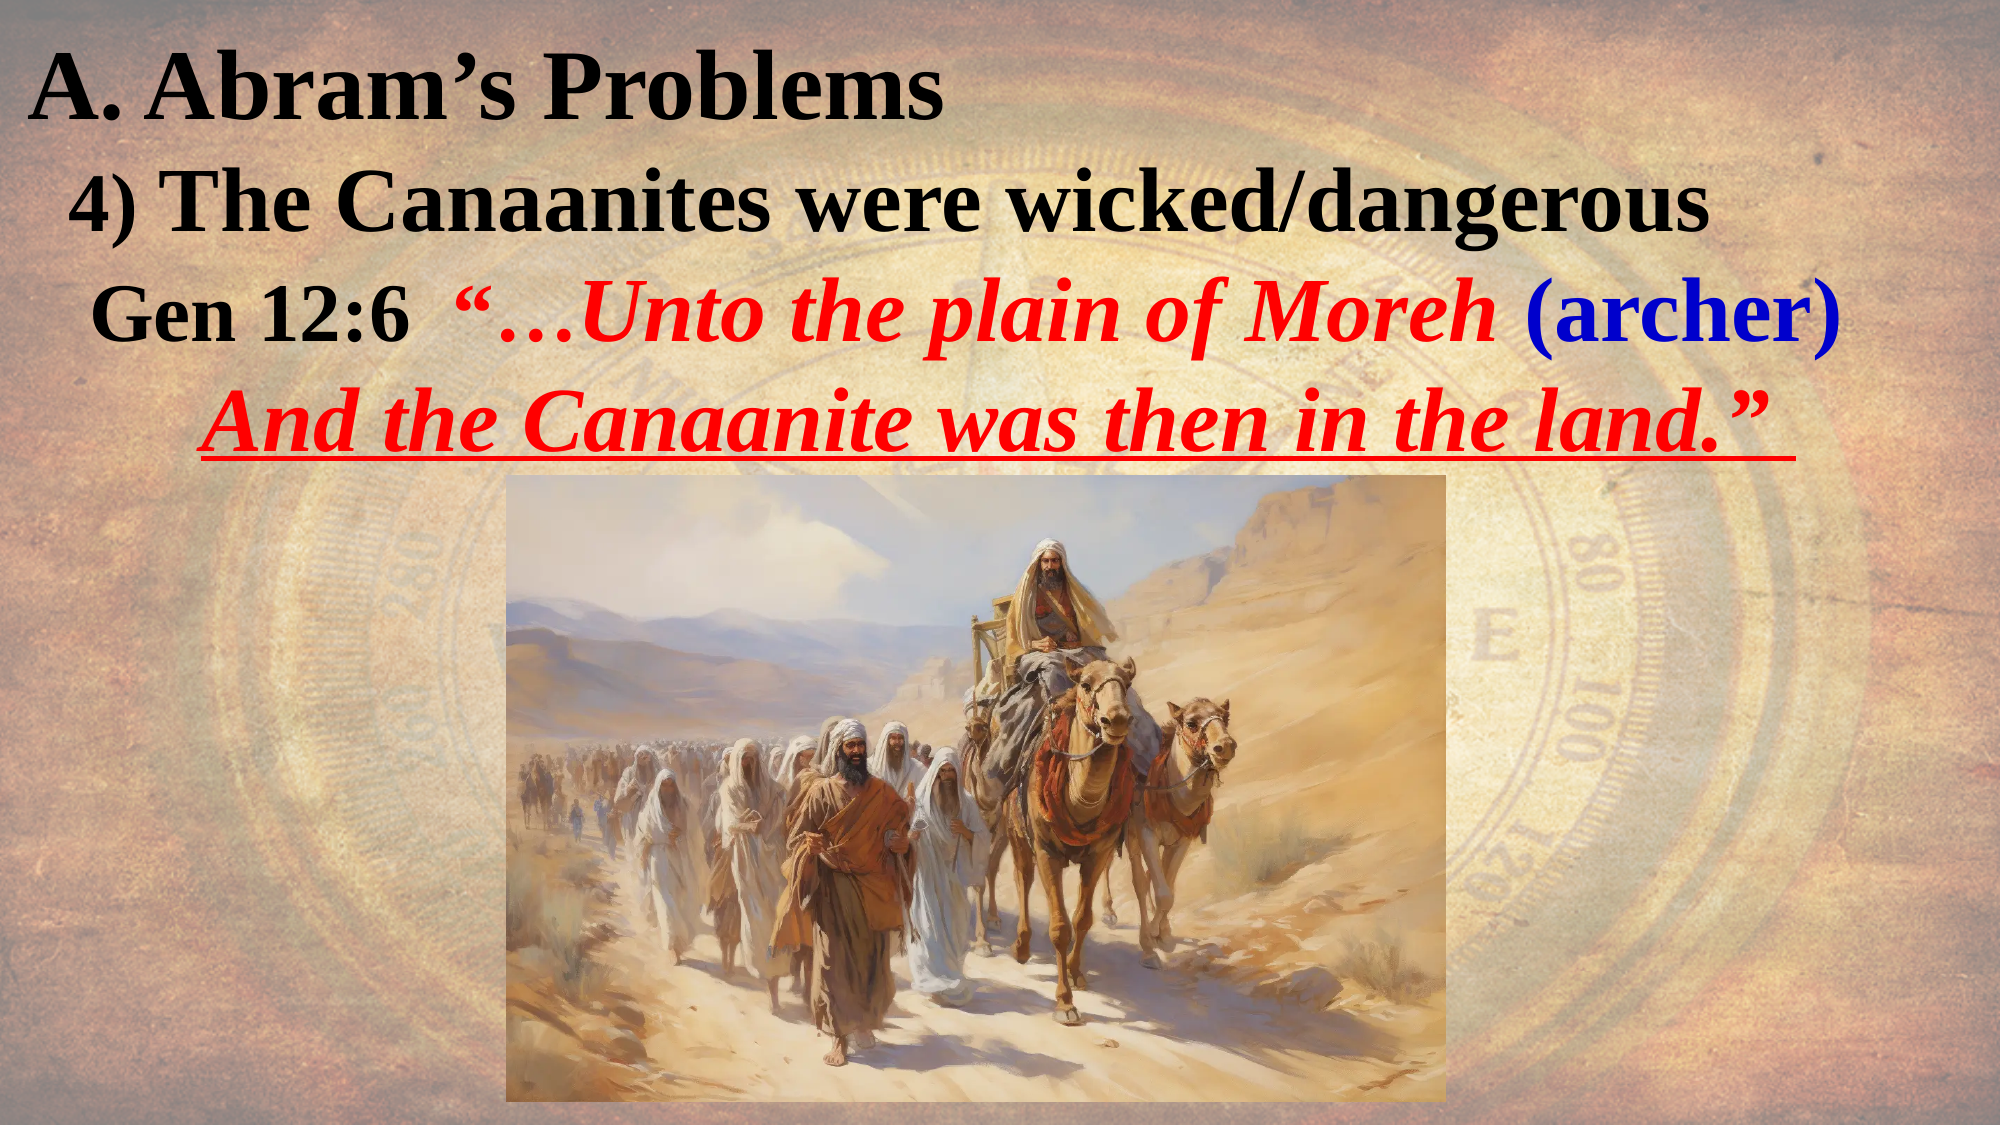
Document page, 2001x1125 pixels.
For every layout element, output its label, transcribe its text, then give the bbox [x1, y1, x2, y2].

picture [506, 475, 1447, 1103]
text_box A. Abram’s Problems 4) The Canaanites were wicked/dangerous Gen 12:6 “…Unto the plain of Moreh (archer) And the Canaanite was then in the land.” [12, 12, 1963, 615]
